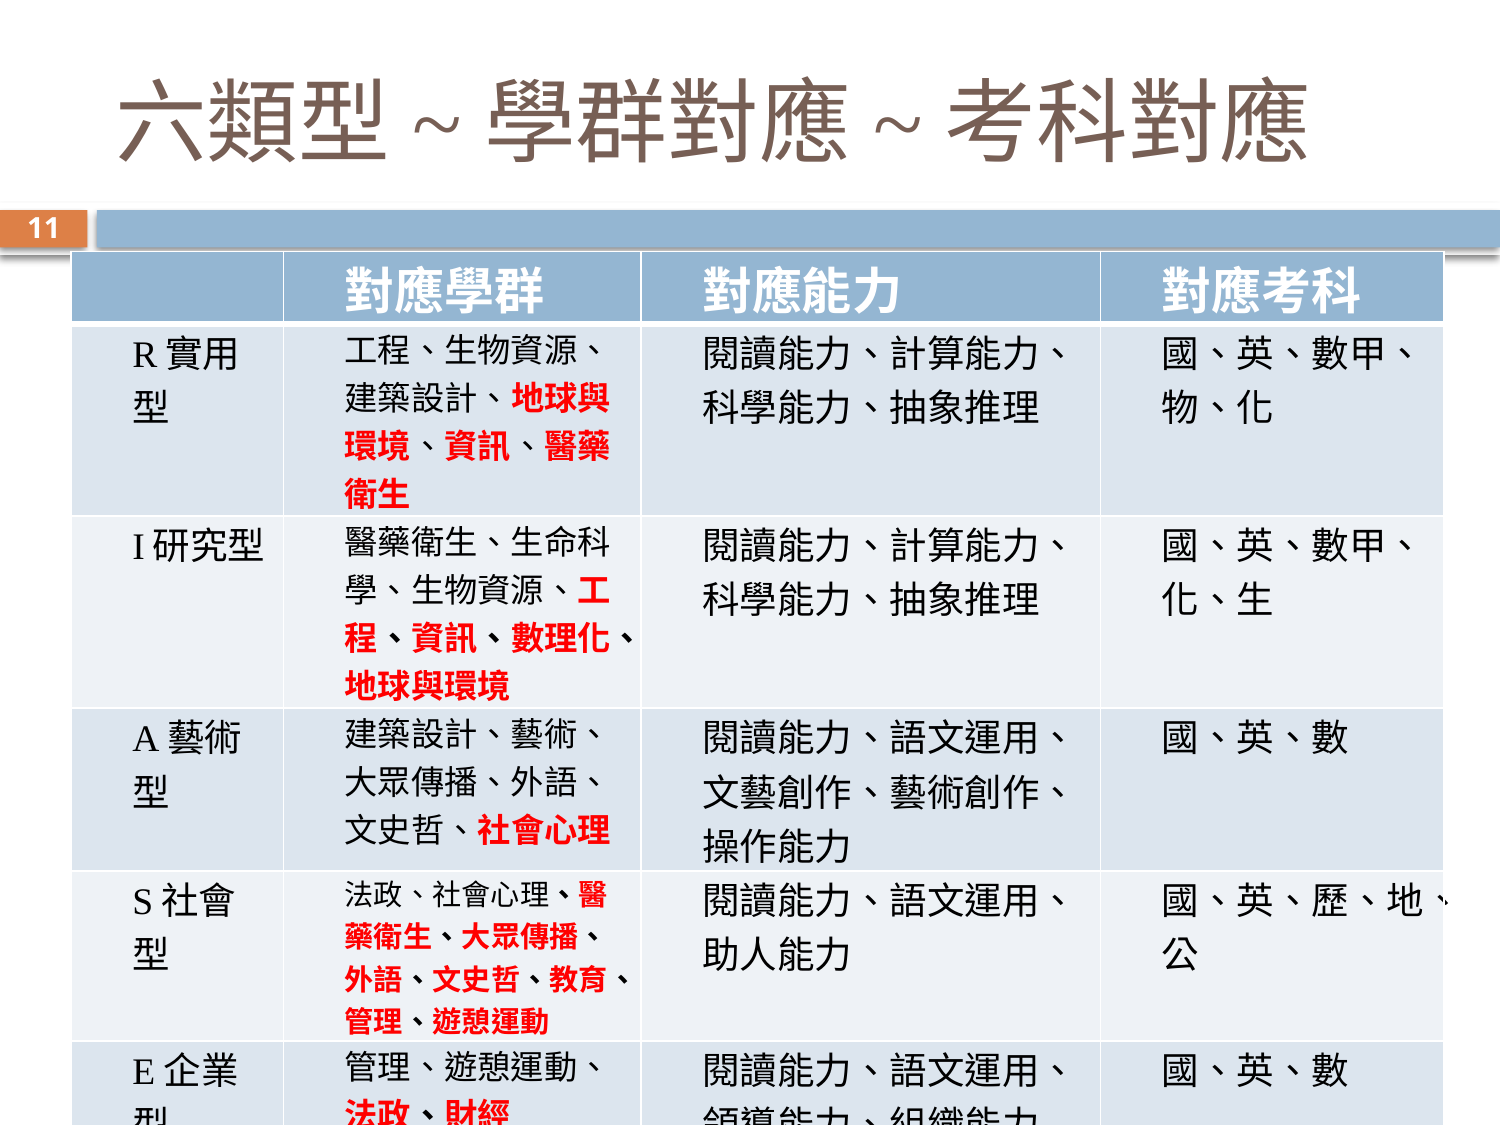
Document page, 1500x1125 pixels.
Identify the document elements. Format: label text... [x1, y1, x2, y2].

table_header 對應考科 [1101, 252, 1443, 321]
table_cell I研究型 [72, 517, 283, 707]
table_cell 閱讀能力、計算能力、科學能力、抽象推理 [642, 517, 1100, 707]
table_header 對應學群 [284, 252, 640, 321]
table_header [72, 252, 283, 321]
table_cell 工程、生物資源、建築設計、地球與環境、資訊、醫藥衛生 [284, 327, 640, 515]
table_cell 法政、社會心理、醫藥衛生、大眾傳播、外語、文史哲、教育、管理、遊憩運動 [284, 872, 640, 1040]
table_cell 國、英、數 [1101, 1042, 1443, 1125]
table_cell 建築設計、藝術、大眾傳播、外語、文史哲、社會心理 [284, 709, 640, 870]
table_cell 閱讀能力、語文運用、文藝創作、藝術創作、操作能力 [642, 709, 1100, 870]
table_cell 醫藥衛生、生命科學、生物資源、工程、資訊、數理化、地球與環境 [284, 517, 640, 707]
title 六類型~學群對應~考科對應 [100, 37, 1438, 200]
table_cell E企業型 [72, 1042, 283, 1125]
table_cell 國、英、數甲、物、化 [1101, 327, 1443, 515]
table_cell 國、英、數甲、化、生 [1101, 517, 1443, 707]
table_cell 閱讀能力、語文運用、助人能力 [642, 872, 1100, 1040]
table_header 對應能力 [642, 252, 1100, 321]
table_cell 國、英、數 [1101, 709, 1443, 870]
table_cell A藝術型 [72, 709, 283, 870]
table_cell 閱讀能力、語文運用、領導能力、組織能力 [642, 1042, 1100, 1125]
table_cell R實用型 [72, 327, 283, 515]
table_cell 管理、遊憩運動、法政、財經 [284, 1042, 640, 1125]
slide_number 11 [0, 208, 88, 249]
table_cell S社會型 [72, 872, 283, 1040]
table_cell 國、英、歷、地、公 [1101, 872, 1443, 1040]
table_cell 閱讀能力、計算能力、科學能力、抽象推理 [642, 327, 1100, 515]
